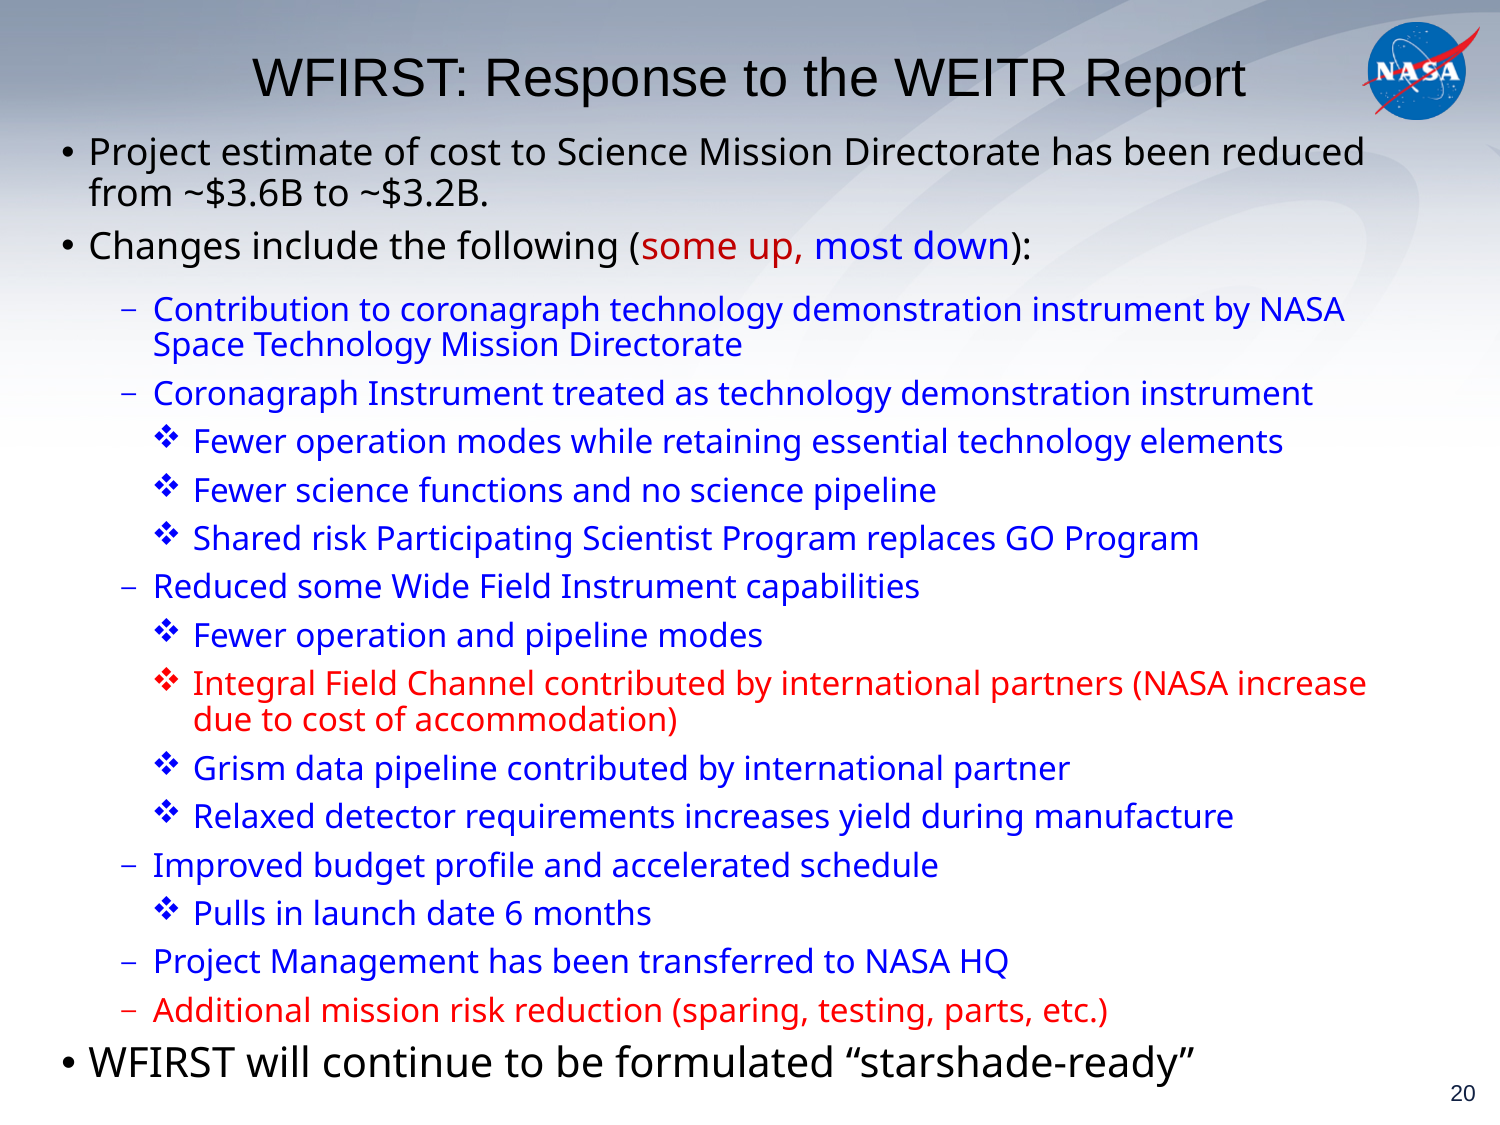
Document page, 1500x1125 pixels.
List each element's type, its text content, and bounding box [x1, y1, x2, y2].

picture [0, 0, 1500, 1125]
slide_number 20 [1140, 1070, 1491, 1118]
list Project estimate of cost to Science Mission Directorate has been reduced from ~$3.6B to ~$3.2B. Changes include the following (some up, most down): Contribution to coronagraph technology demonstration instrument by NASA Space Technology Mission Directorate Coronagraph Instrument treated as technology demonstration instrument Fewer operation modes while retaining essential technology elements Fewer science functions and no science pipeline Shared risk Participating Scientist Program replaces GO Program Reduced some Wide Field Instrument capabilities Fewer operation and pipeline modes Integral Field Channel contributed by international partners (NASA increase due to cost of accommodation) Grism data pipeline contributed by international partner Relaxed detector requirements increases yield during manufacture Improved budget profile and accelerated schedule Pulls in launch date 6 months Project Management has been transferred to NASA HQ Additional mission risk reduction (sparing, testing, parts, etc.) WFIRST will continue to be formulated “starshade-ready” [46, 125, 1425, 1058]
title WFIRST: Response to the WEITR Report [75, 19, 1425, 125]
